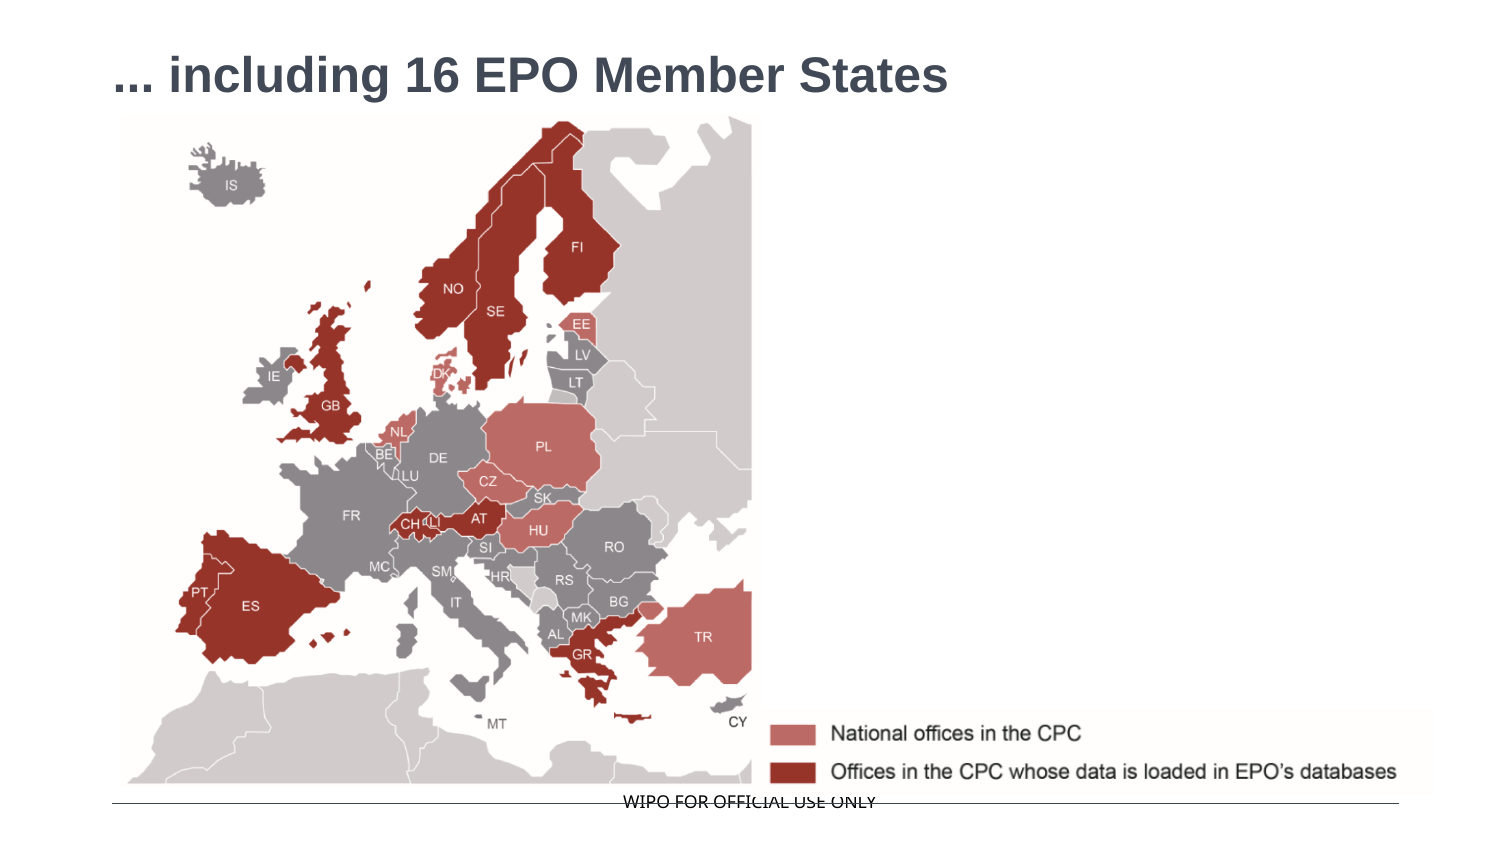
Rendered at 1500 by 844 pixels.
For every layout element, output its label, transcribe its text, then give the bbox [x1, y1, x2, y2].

picture [120, 114, 1435, 797]
title ... including 16 EPO Member States [112, 44, 1400, 162]
